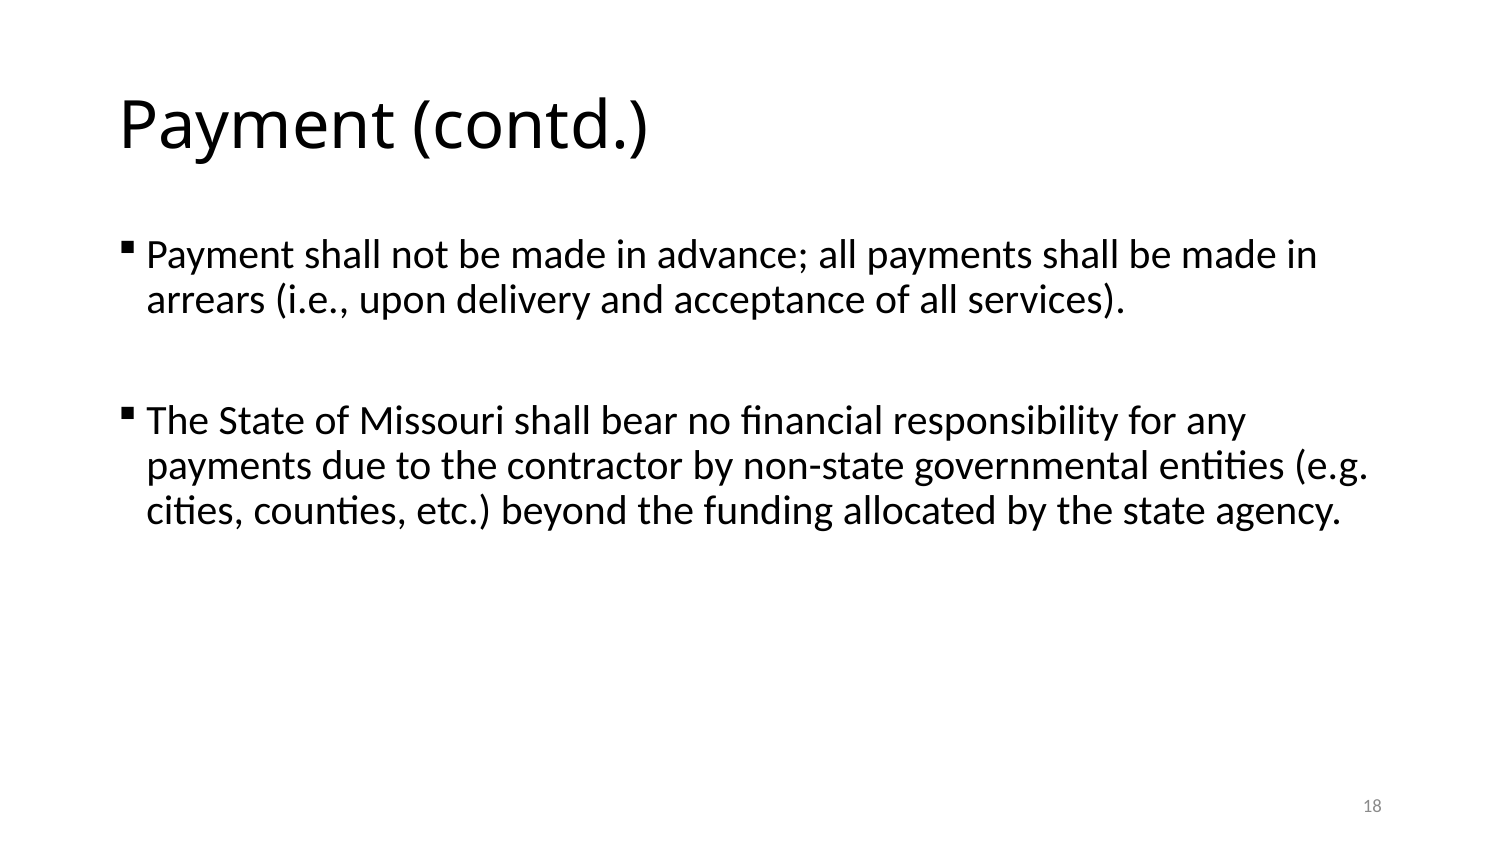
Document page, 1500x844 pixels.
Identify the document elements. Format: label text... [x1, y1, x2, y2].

title Payment (contd.) [103, 44, 1397, 208]
list Payment shall not be made in advance; all payments shall be made in arrears (i.e., upon delivery and acceptance of all services). The State of Missouri shall bear no financial responsibility for any payments due to the contractor by non-state governmental entities (e.g. cities, counties, etc.) beyond the funding allocated by the state agency. [103, 224, 1397, 760]
slide_number 18 [1059, 782, 1397, 827]
